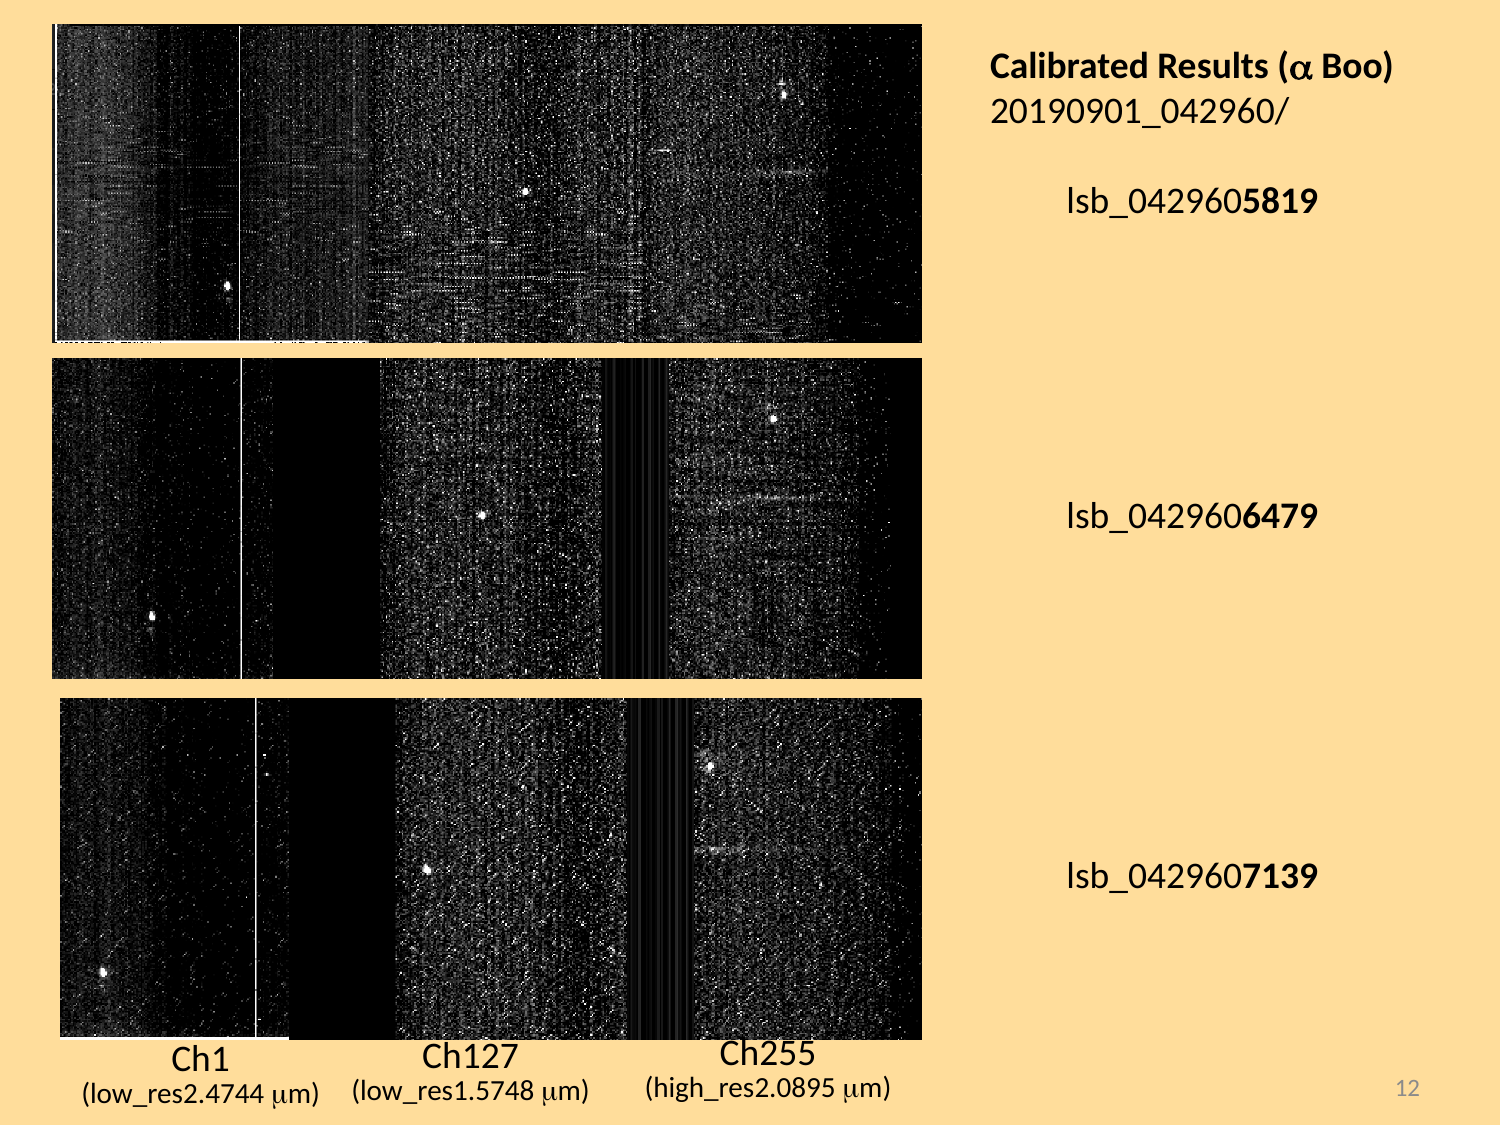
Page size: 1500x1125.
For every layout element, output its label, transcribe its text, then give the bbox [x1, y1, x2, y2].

picture [52, 358, 922, 679]
text_box Ch1 (low_res2.4744 mm) [66, 1049, 335, 1117]
text_box Calibrated Results (a Boo) 20190901_042960/ lsb_0429605819 lsb_0429606479 lsb_0429607139 [975, 34, 1410, 994]
slide_number 12 [1085, 1056, 1436, 1117]
text_box Ch255 (high_res2.0895 mm) [629, 1049, 907, 1111]
picture [59, 697, 922, 1040]
text_box Ch127 (low_res1.5748 mm) [336, 1049, 605, 1114]
picture [52, 24, 922, 344]
